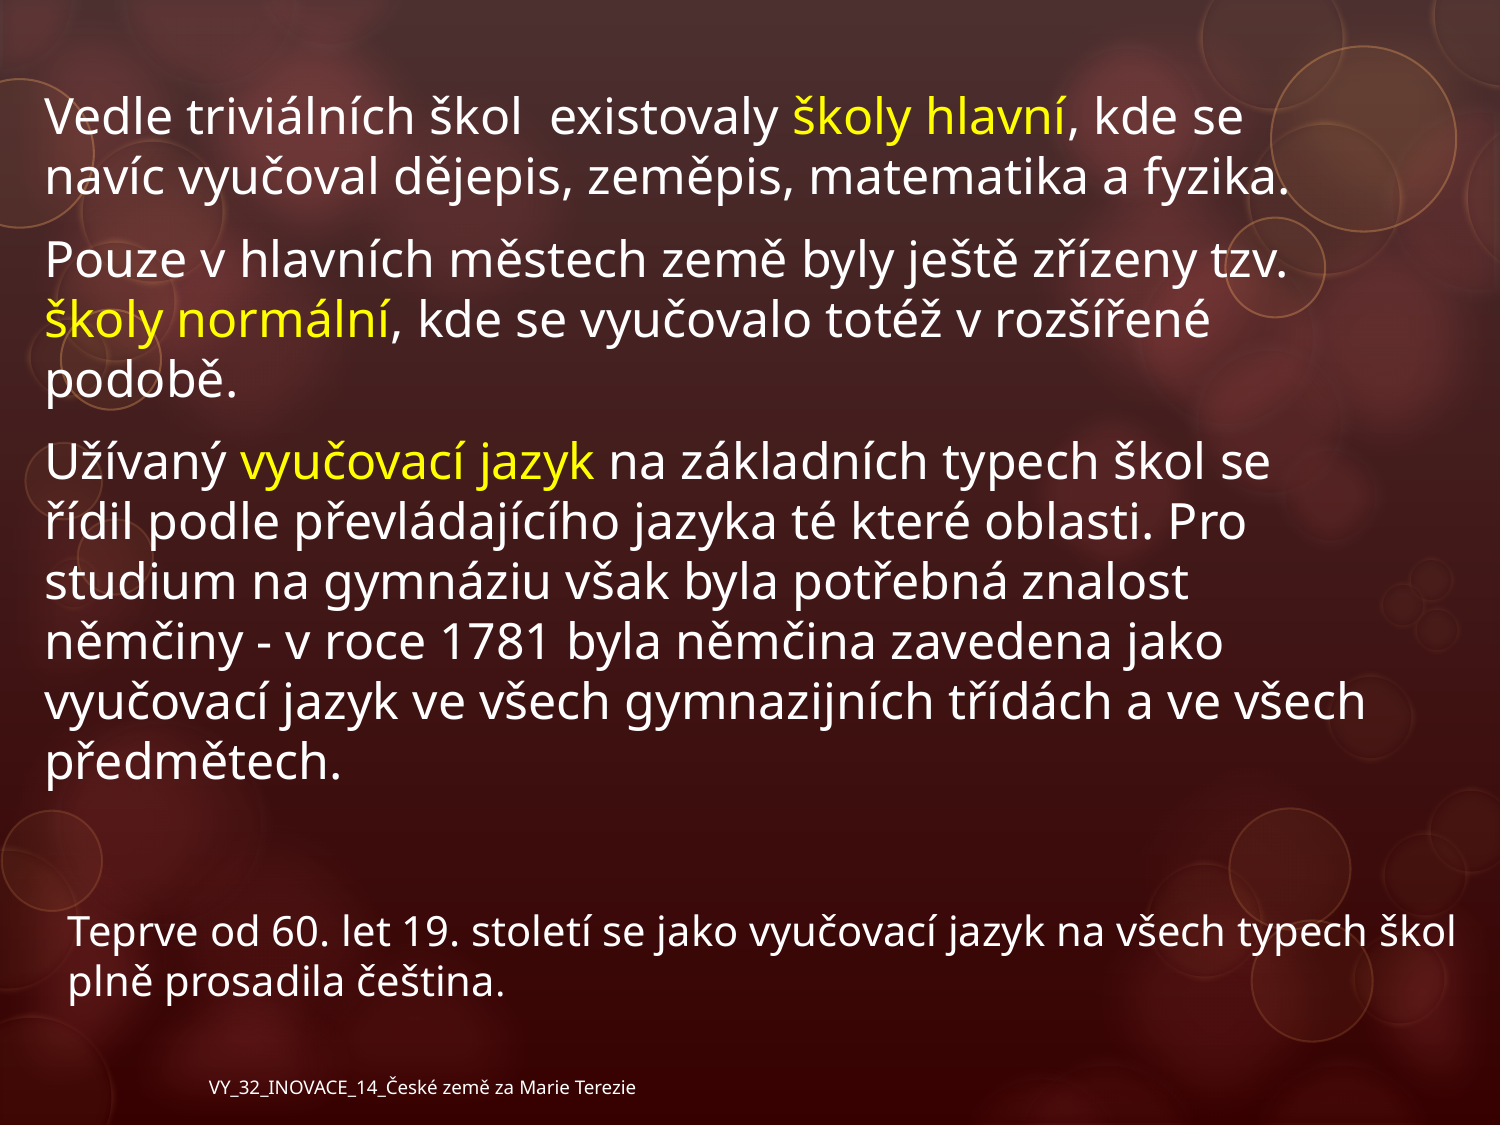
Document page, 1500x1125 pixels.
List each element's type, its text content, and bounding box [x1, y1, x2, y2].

footer VY_32_INOVACE_14_České země za Marie Terezie [193, 1045, 1056, 1106]
list Vedle triviálních škol existovaly školy hlavní, kde se navíc vyučoval dějepis, zeměpis, matematika a fyzika. Pouze v hlavních městech země byly ještě zřízeny tzv. školy normální, kde se vyučovalo totéž v rozšířené podobě. Užívaný vyučovací jazyk na základních typech škol se řídil podle převládajícího jazyka té které oblasti. Pro studium na gymnáziu však byla potřebná znalost němčiny - v roce 1781 byla němčina zavedena jako vyučovací jazyk ve všech gymnazijních třídách a ve všech předmětech. [29, 30, 1388, 844]
text_box Teprve od 60. let 19. století se jako vyučovací jazyk na všech typech škol plně prosadila čeština. [53, 896, 1477, 1057]
